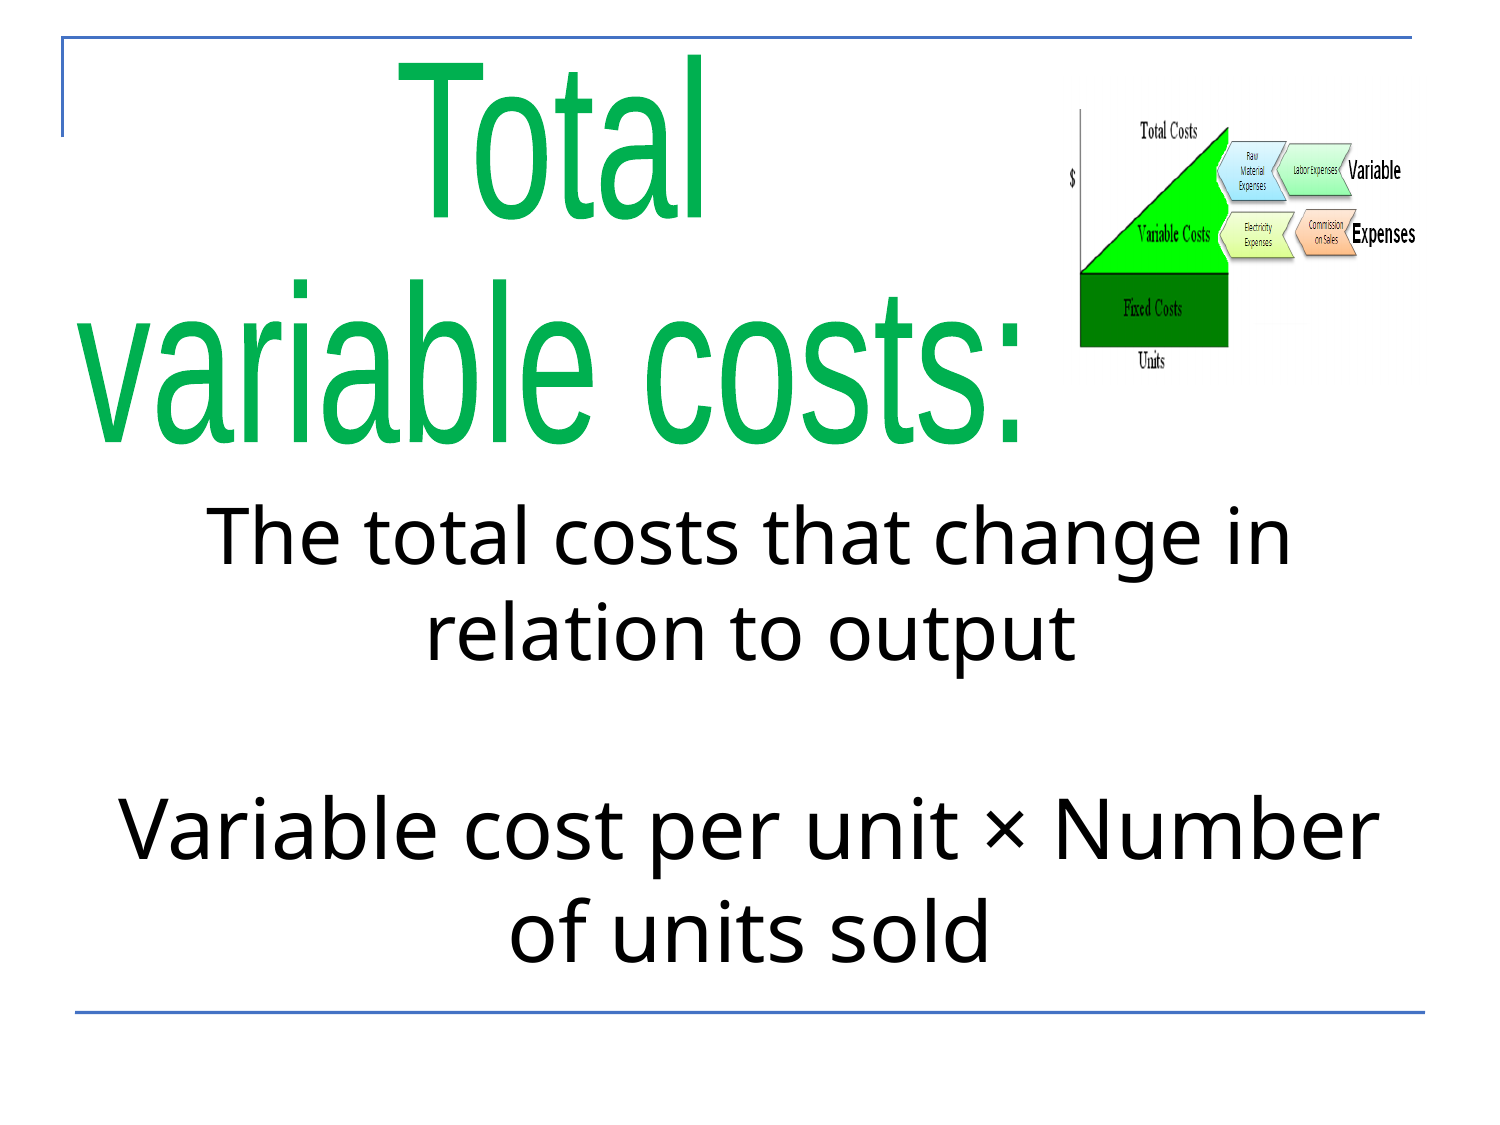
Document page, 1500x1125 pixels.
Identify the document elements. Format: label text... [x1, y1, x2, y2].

text_box The total costs that change in relation to output Variable cost per unit × Number of units sold [76, 479, 1425, 995]
picture [1056, 76, 1427, 385]
text_box [62, 37, 1413, 138]
